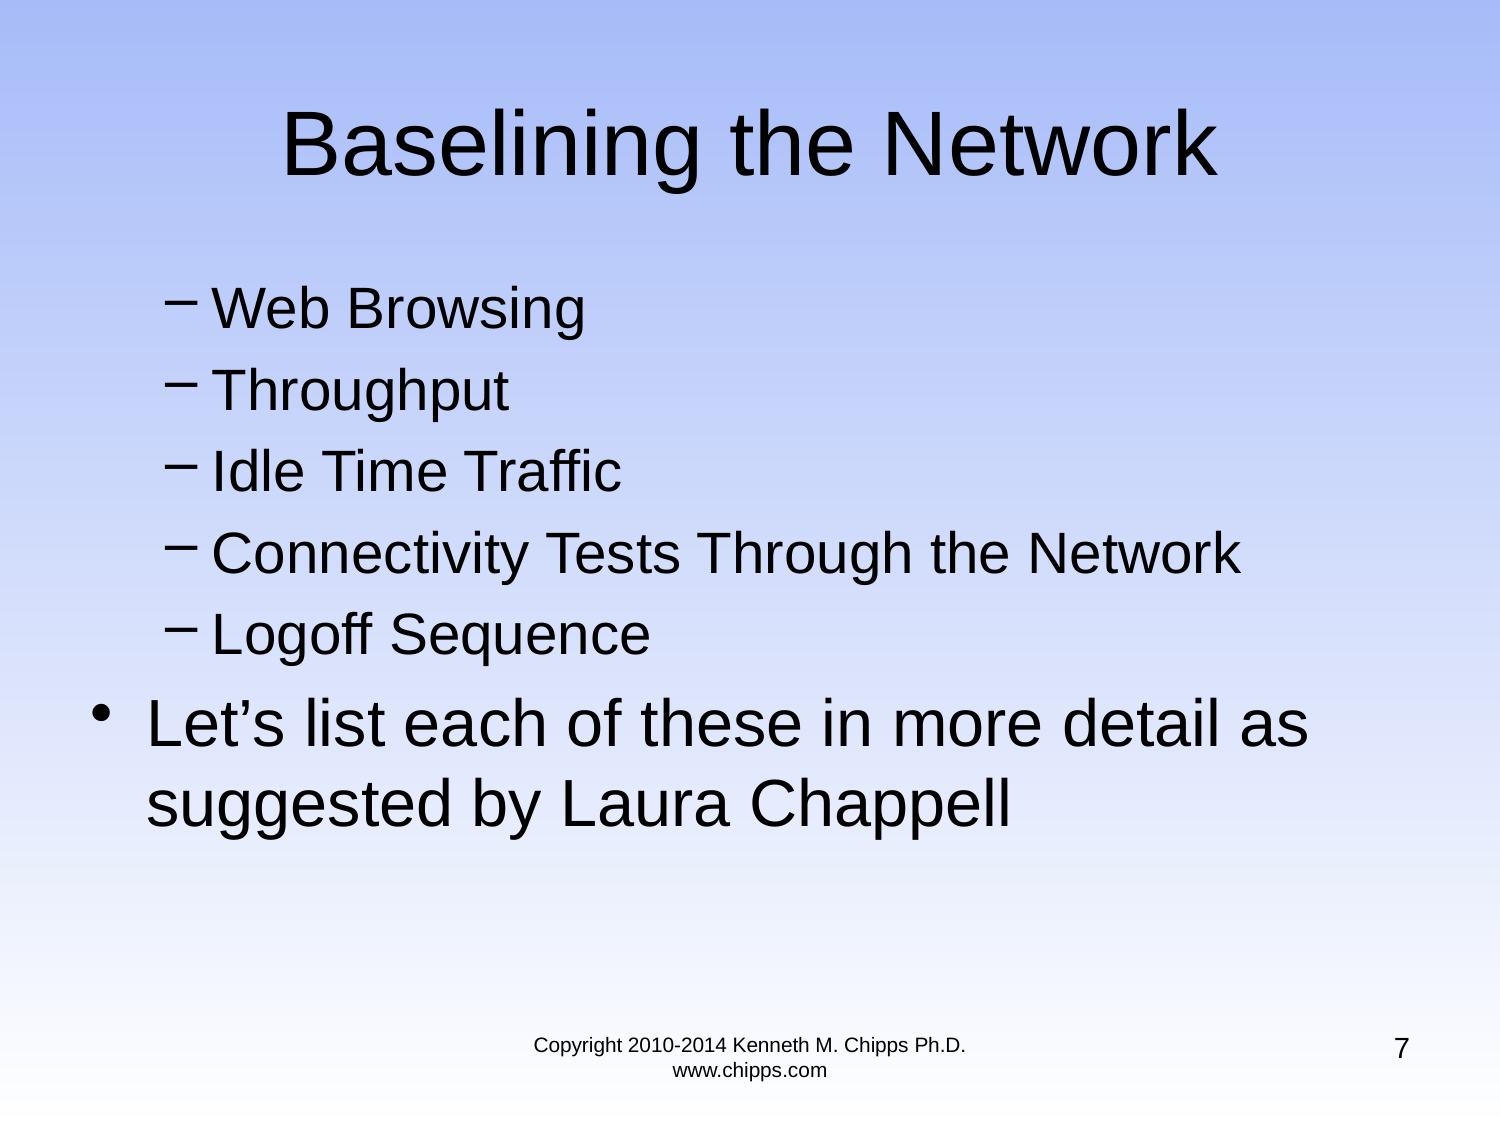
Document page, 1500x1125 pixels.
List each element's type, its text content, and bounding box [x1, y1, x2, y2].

title Lab [0, 114, 75, 118]
slide_number 7 [1074, 1021, 1426, 1101]
title Lab [1425, 114, 1500, 118]
title Baselining the Network [75, 45, 1425, 233]
footer Copyright 2010-2014 Kenneth M. Chipps Ph.D. www.chipps.com [449, 1024, 1051, 1103]
list Web Browsing Throughput Idle Time Traffic Connectivity Tests Through the Network Logoff Sequence Let’s list each of these in more detail as suggested by Laura Chappell [75, 262, 1425, 1005]
